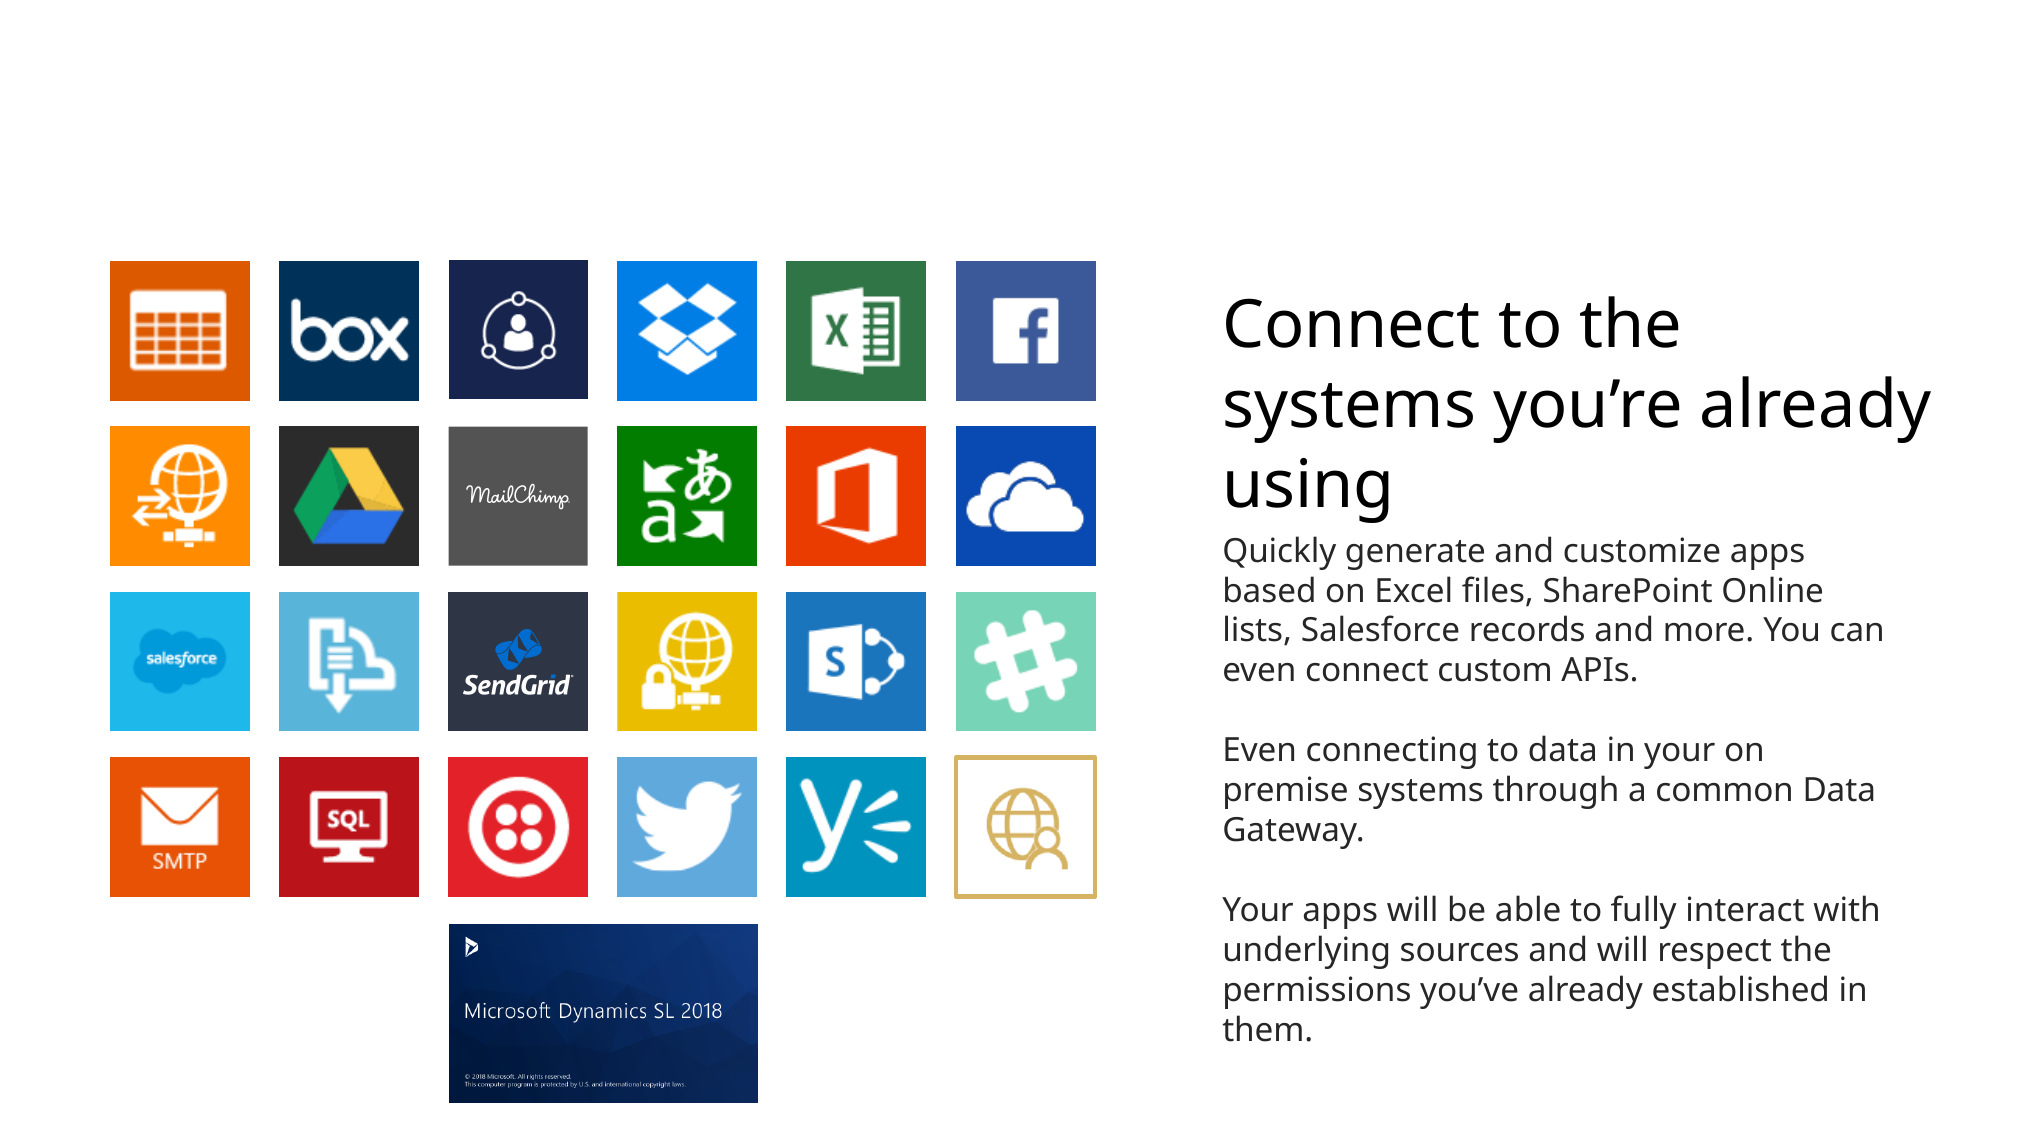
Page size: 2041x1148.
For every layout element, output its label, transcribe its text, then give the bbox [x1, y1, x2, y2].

text_box Connect to the systems you’re already using [1207, 273, 1968, 529]
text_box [110, 260, 1096, 897]
text_box Quickly generate and customize apps based on Excel files, SharePoint Online lists, Salesforce records and more. You can even connect custom APIs. Even connecting to data in your on premise systems through a common Data Gateway. Your apps will be able to fully interact with underlying sources and will respect the permissions you’ve already established in them. [1207, 529, 1908, 1056]
picture [449, 923, 758, 1103]
